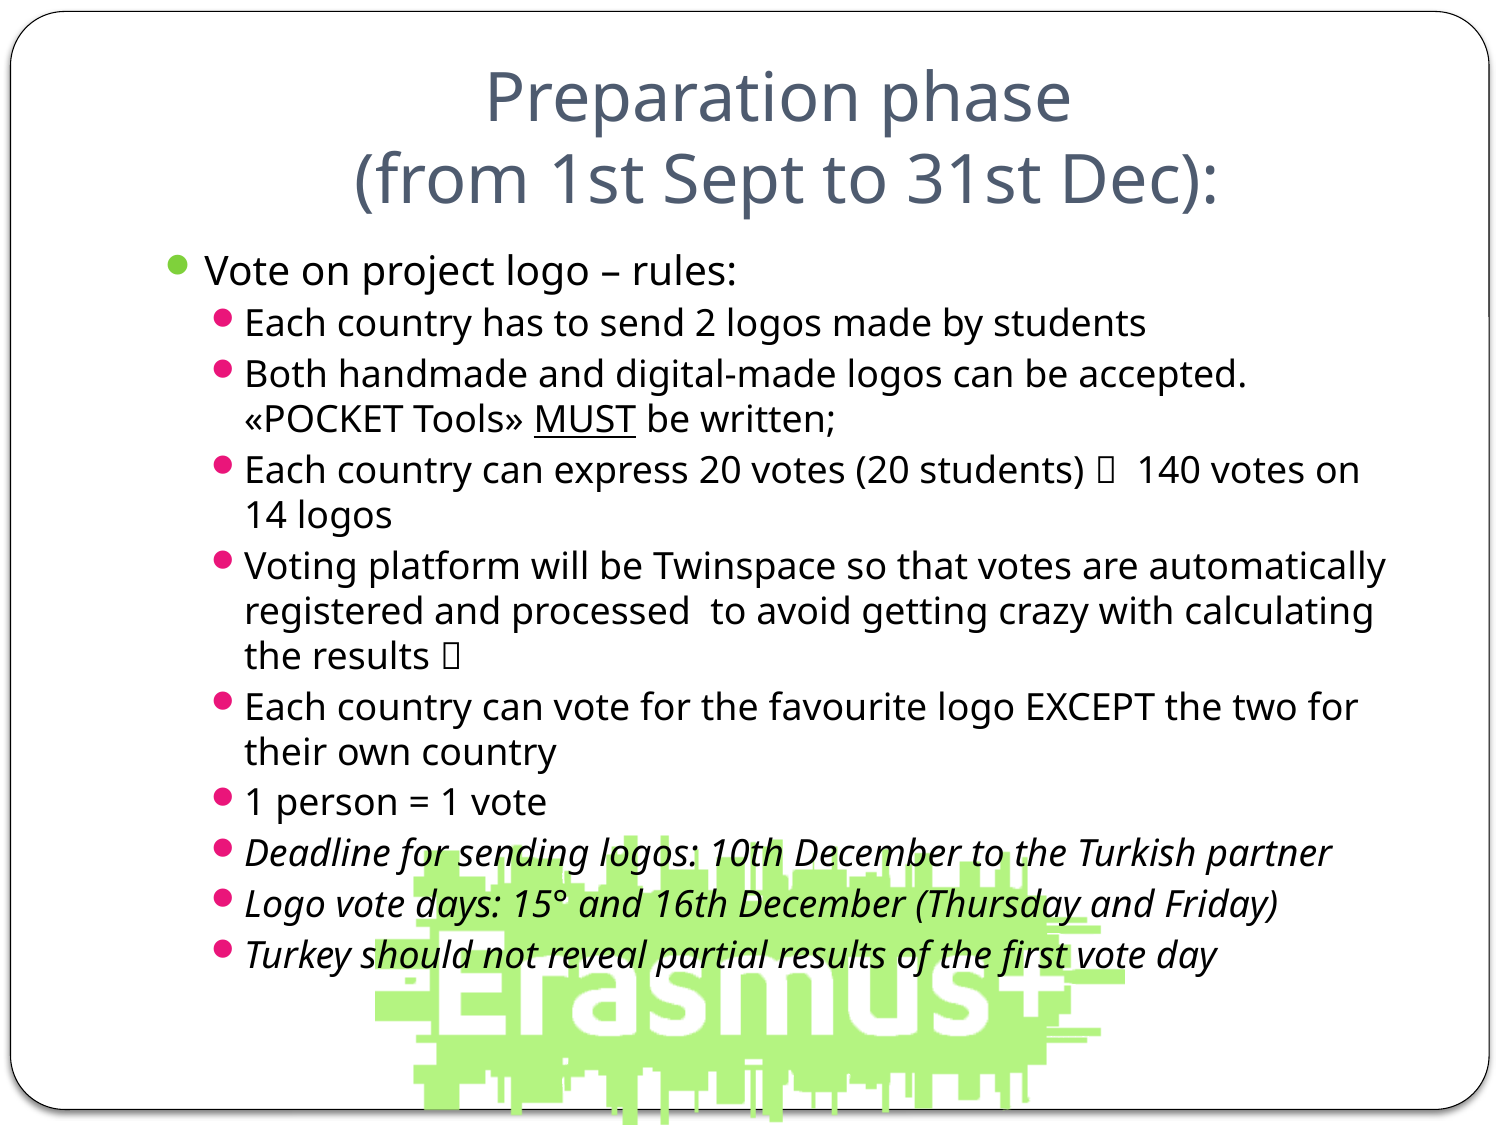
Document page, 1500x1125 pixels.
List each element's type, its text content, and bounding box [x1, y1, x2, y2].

title Preparation phase (from 1st Sept to 31st Dec): [150, 45, 1425, 233]
picture [374, 715, 1126, 1125]
list Vote on project logo – rules: Each country has to send 2 logos made by students Both handmade and digital-made logos can be accepted. «POCKET Tools» MUST be written; Each country can express 20 votes (20 students)  140 votes on 14 logos Voting platform will be Twinspace so that votes are automatically registered and processed to avoid getting crazy with calculating the results  Each country can vote for the favourite logo EXCEPT the two for their own country 1 person = 1 vote Deadline for sending logos: 10th December to the Turkish partner Logo vote days: 15° and 16th December (Thursday and Friday) Turkey should not reveal partial results of the first vote day [150, 237, 1425, 988]
